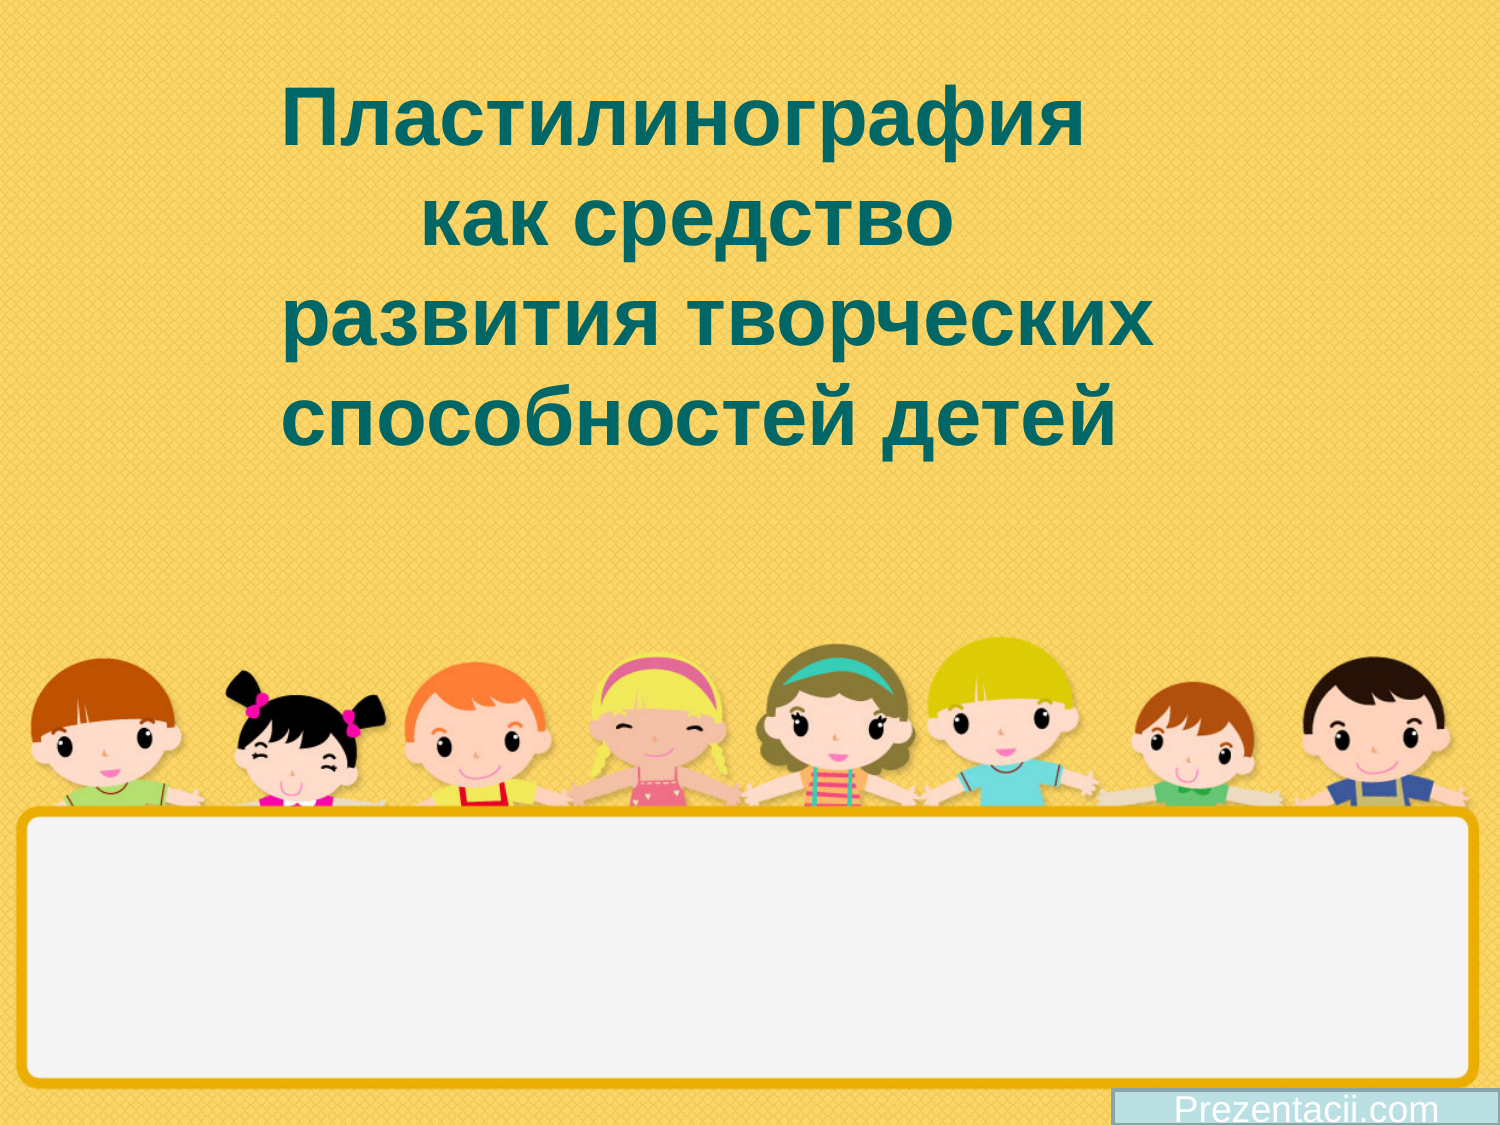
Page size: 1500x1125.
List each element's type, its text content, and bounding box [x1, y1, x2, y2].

picture [0, 0, 1500, 1125]
text_box Prezentacii.com [1111, 1088, 1500, 1125]
text_box Пластилинография как средство развития творческих способностей детей [265, 54, 1199, 470]
